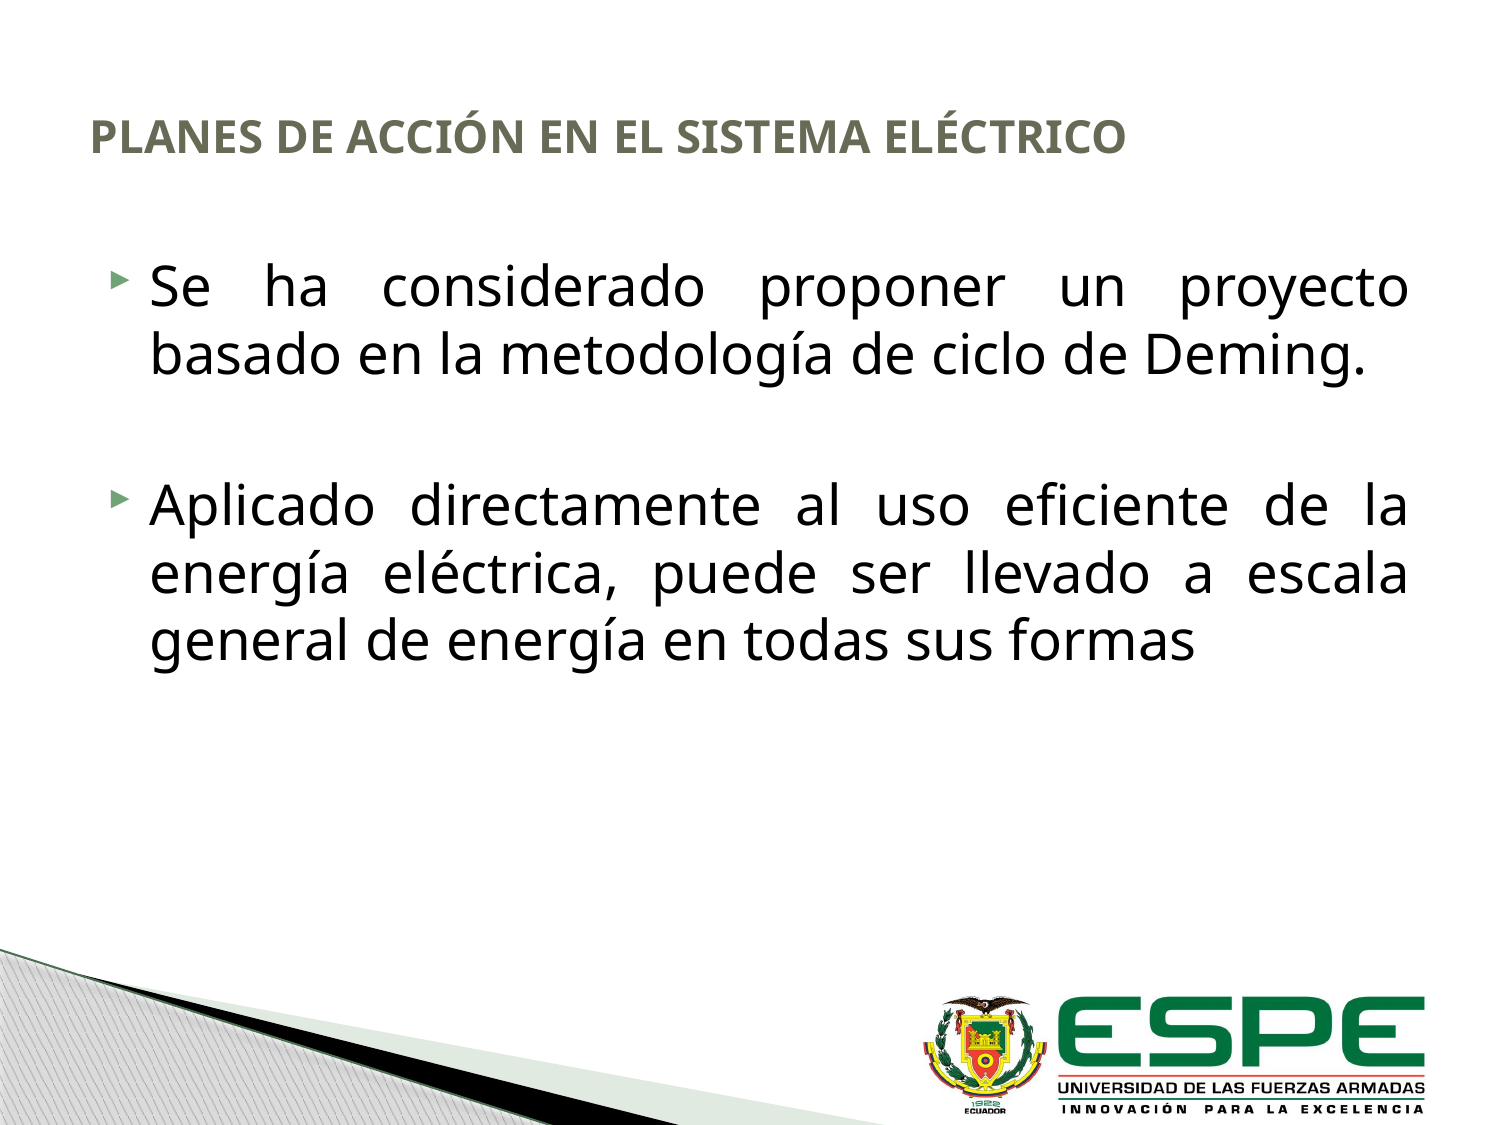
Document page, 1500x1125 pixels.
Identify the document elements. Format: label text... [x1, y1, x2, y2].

picture [915, 987, 1436, 1125]
title PLANES DE ACCIÓN EN EL SISTEMA ELÉCTRICO [75, 45, 1425, 233]
list Se ha considerado proponer un proyecto basado en la metodología de ciclo de Deming. Aplicado directamente al uso eficiente de la energía eléctrica, puede ser llevado a escala general de energía en todas sus formas [75, 243, 1425, 986]
